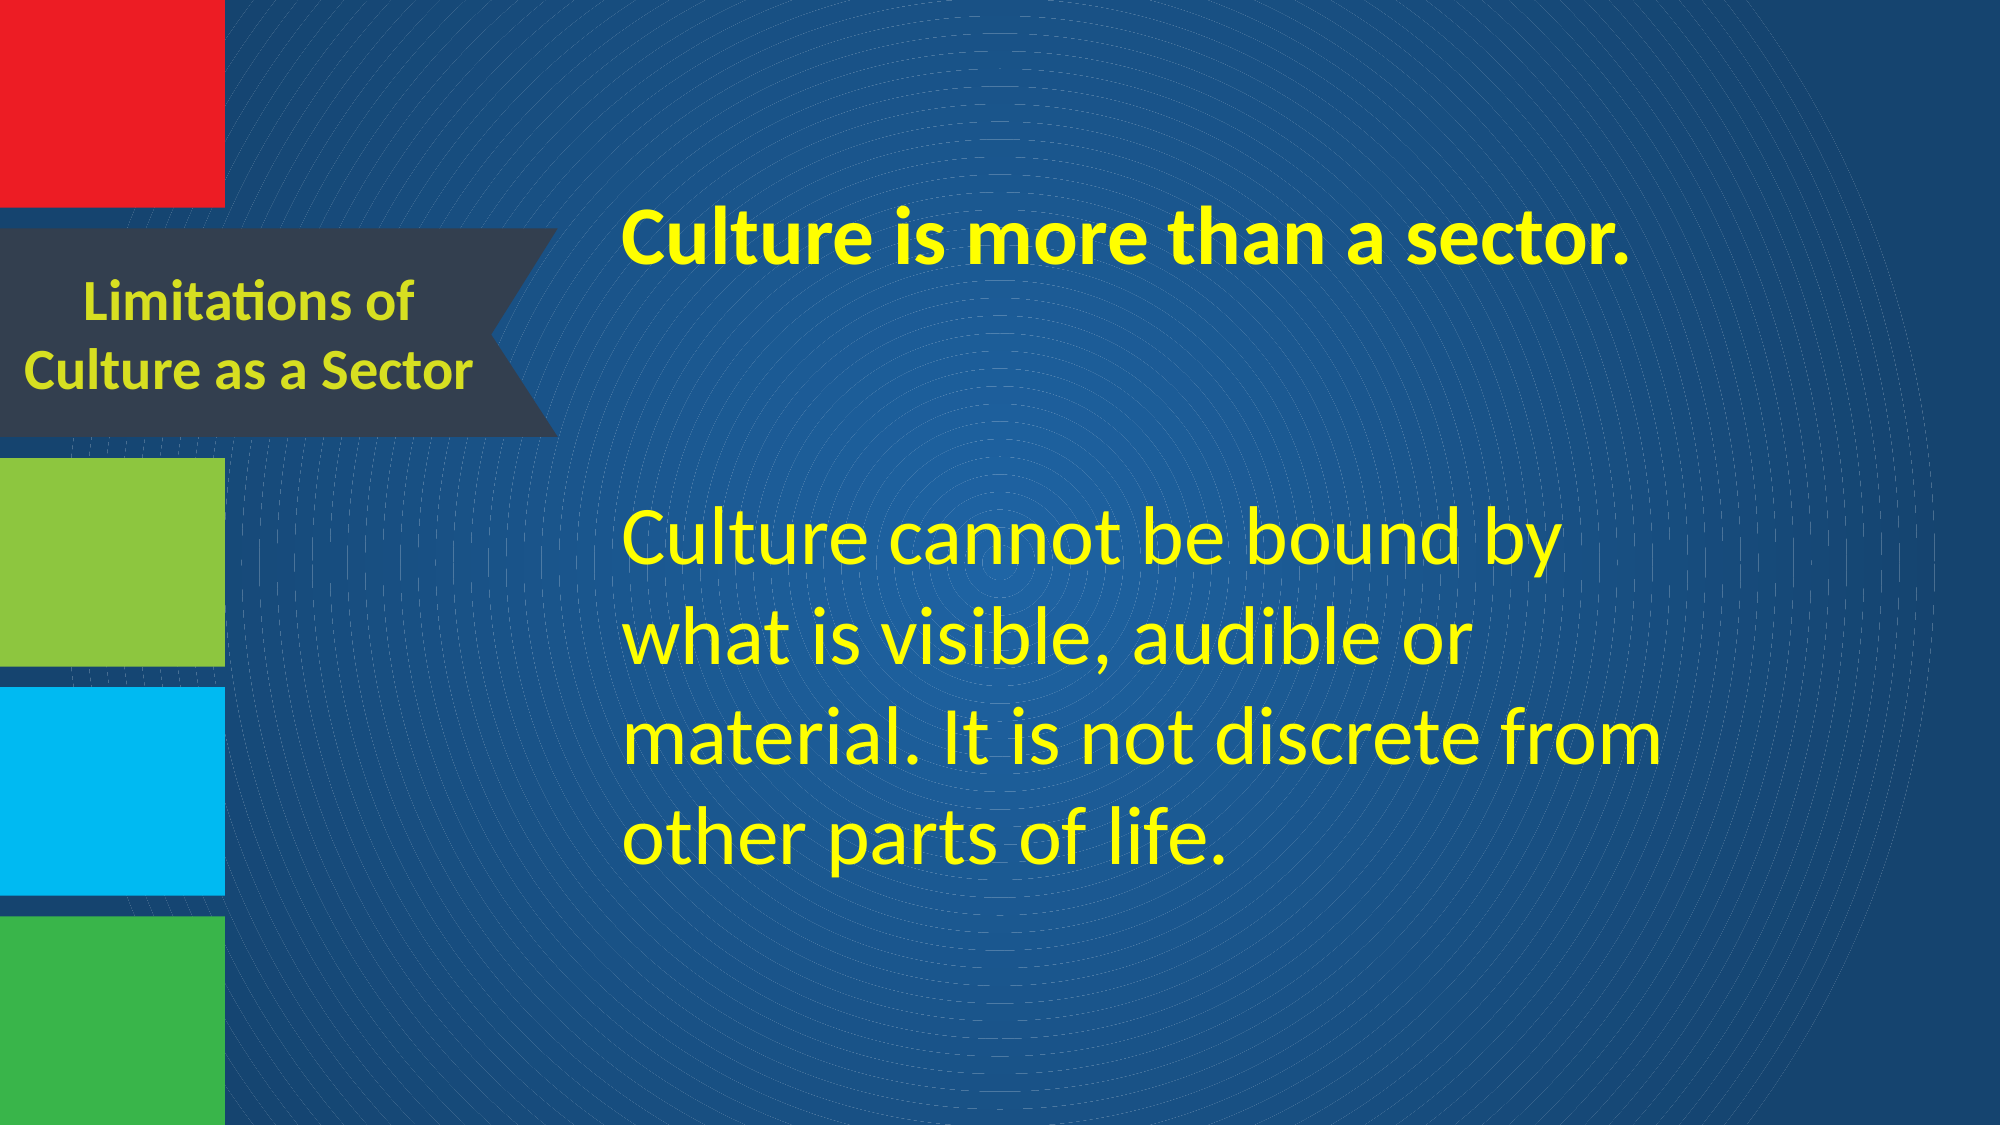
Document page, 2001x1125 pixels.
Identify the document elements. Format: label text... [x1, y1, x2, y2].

text_box [0, 227, 560, 323]
text_box [0, 686, 226, 897]
text_box [0, 915, 226, 1125]
text_box [0, 0, 226, 209]
text_box Culture is more than a sector. Culture cannot be bound by what is visible, audible or material. It is not discrete from other parts of life. [606, 173, 1765, 889]
text_box [0, 346, 560, 438]
text_box [0, 457, 226, 668]
text_box Limitations of Culture as a Sector [0, 254, 500, 410]
